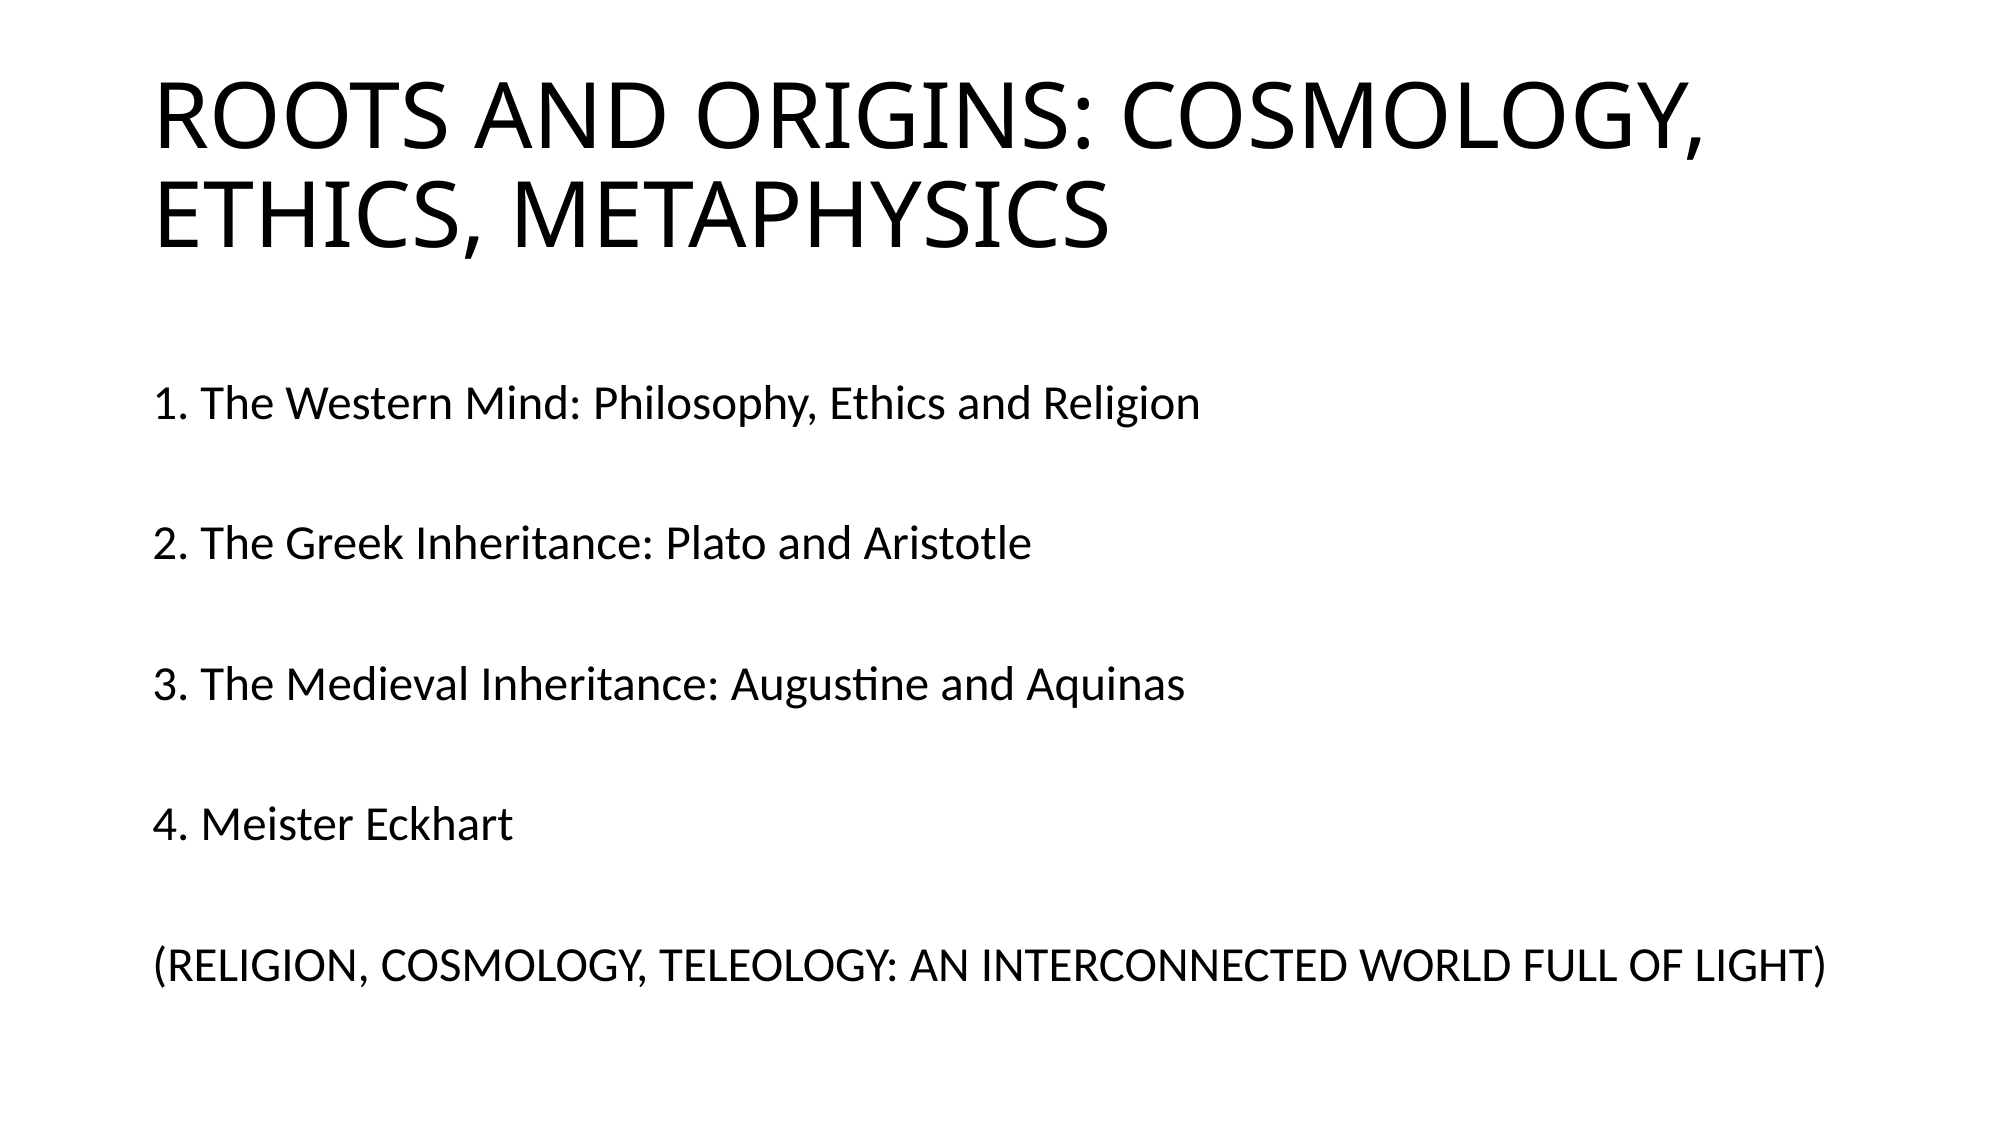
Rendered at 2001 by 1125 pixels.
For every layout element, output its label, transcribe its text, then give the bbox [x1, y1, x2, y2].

list 1. The Western Mind: Philosophy, Ethics and Religion 2. The Greek Inheritance: Plato and Aristotle 3. The Medieval Inheritance: Augustine and Aquinas 4. Meister Eckhart (RELIGION, COSMOLOGY, TELEOLOGY: AN INTERCONNECTED WORLD FULL OF LIGHT) [137, 299, 1863, 1014]
title ROOTS AND ORIGINS: COSMOLOGY, ETHICS, METAPHYSICS [137, 59, 1863, 278]
